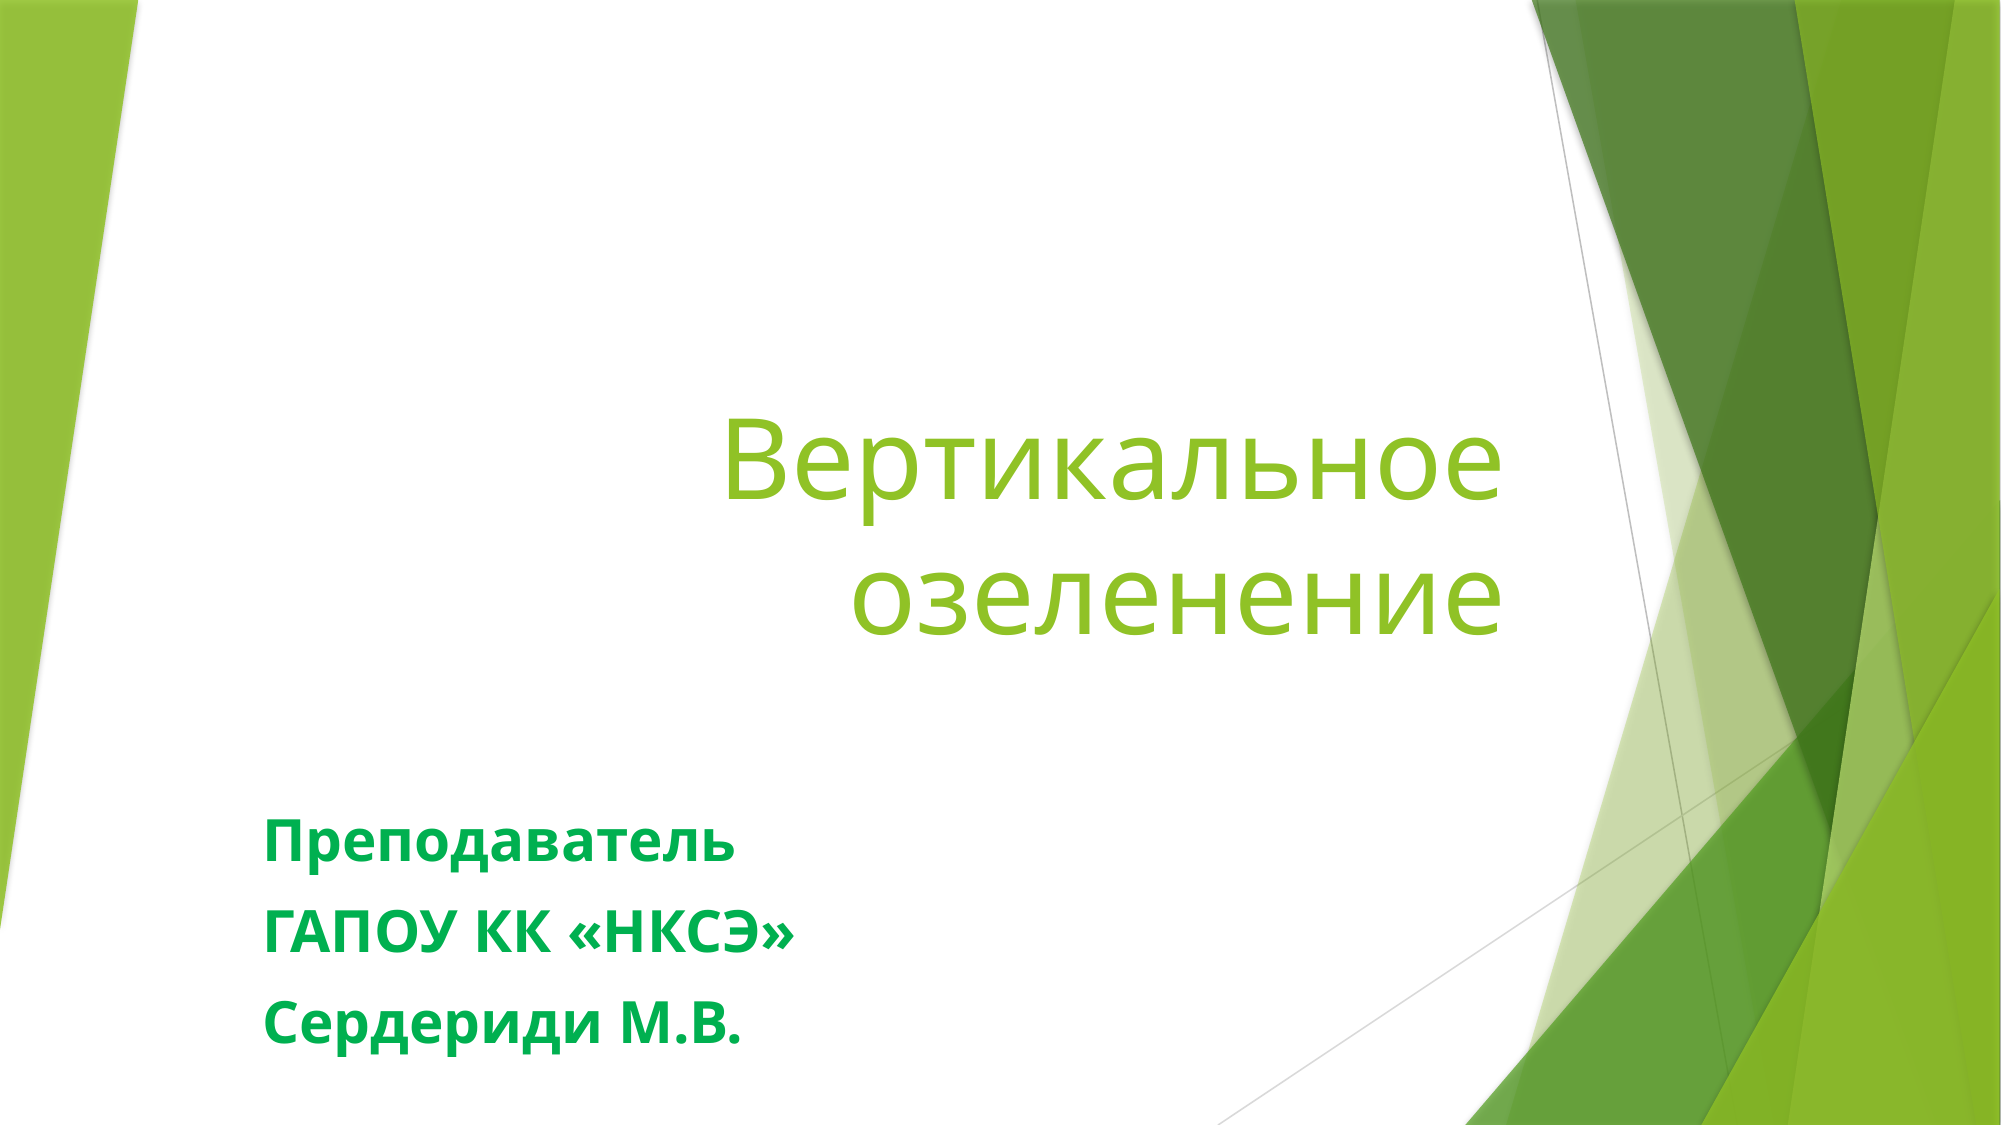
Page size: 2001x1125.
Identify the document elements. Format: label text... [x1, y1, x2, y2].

title Вертикальное озеленение [247, 394, 1522, 664]
subtitle Преподаватель ГАПОУ КК «НКСЭ» Сердериди М.В. [247, 664, 1676, 1108]
